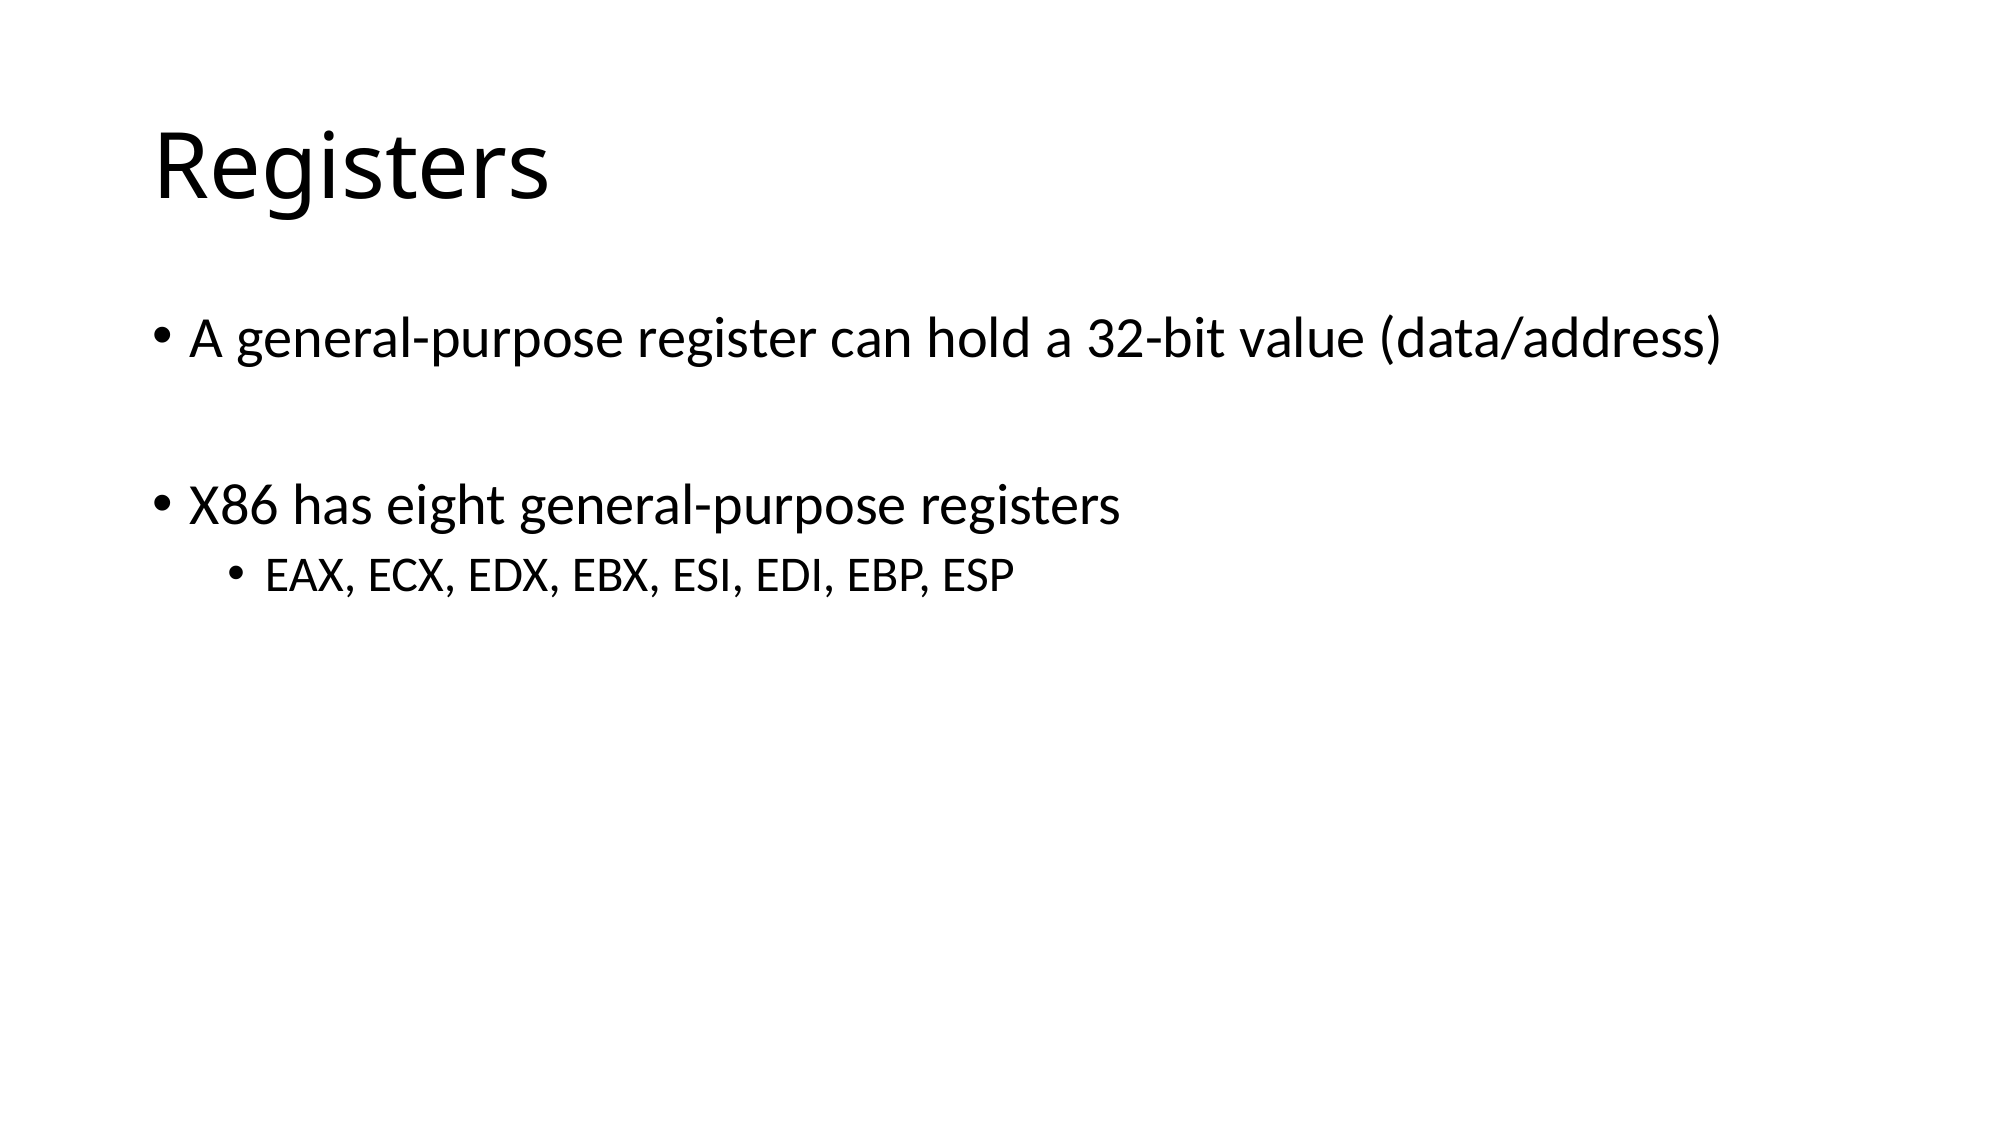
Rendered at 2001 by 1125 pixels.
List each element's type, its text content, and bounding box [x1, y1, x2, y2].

list A general-purpose register can hold a 32-bit value (data/address) X86 has eight general-purpose registers EAX, ECX, EDX, EBX, ESI, EDI, EBP, ESP [137, 299, 1863, 1014]
title Registers [137, 59, 1863, 278]
